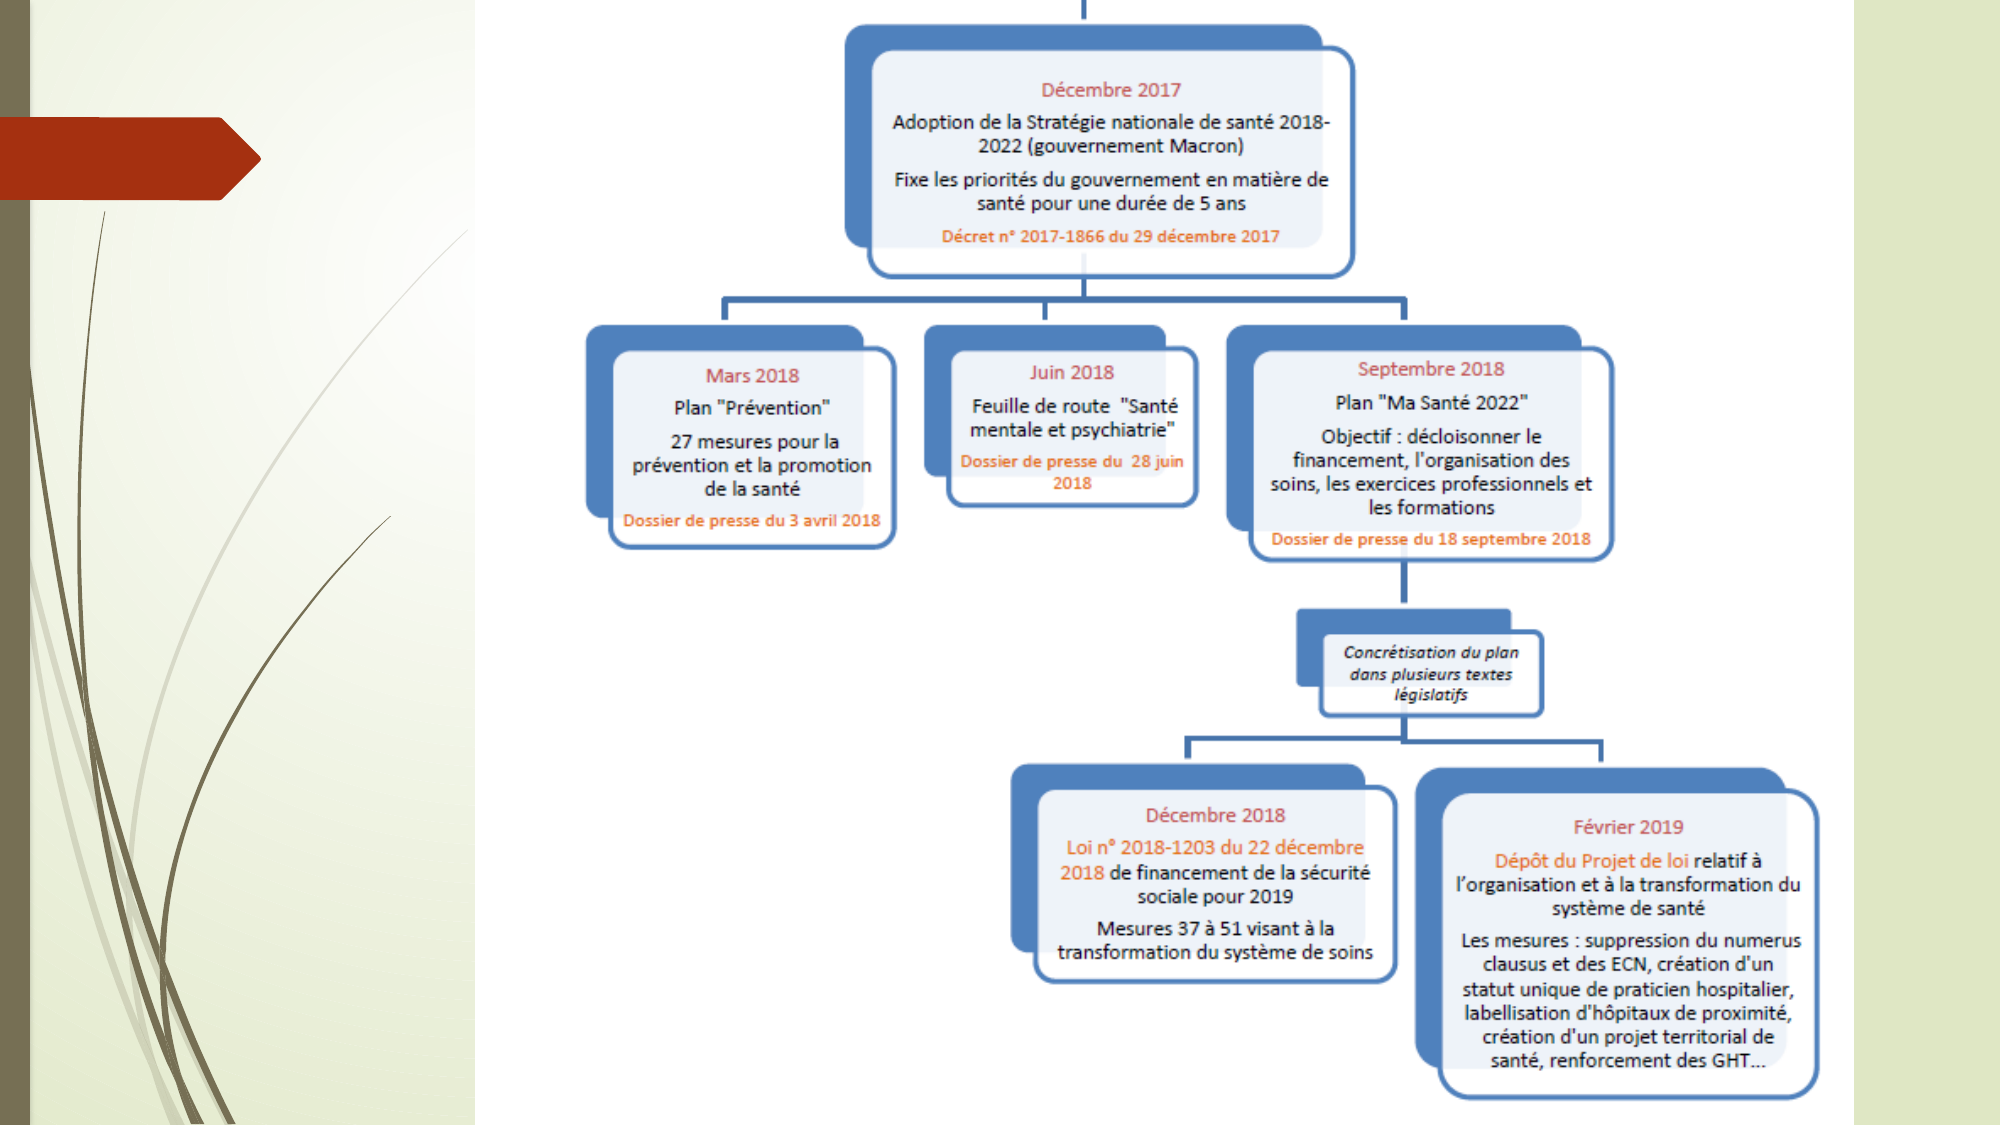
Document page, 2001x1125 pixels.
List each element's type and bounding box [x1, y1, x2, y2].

list [475, 0, 1855, 1125]
